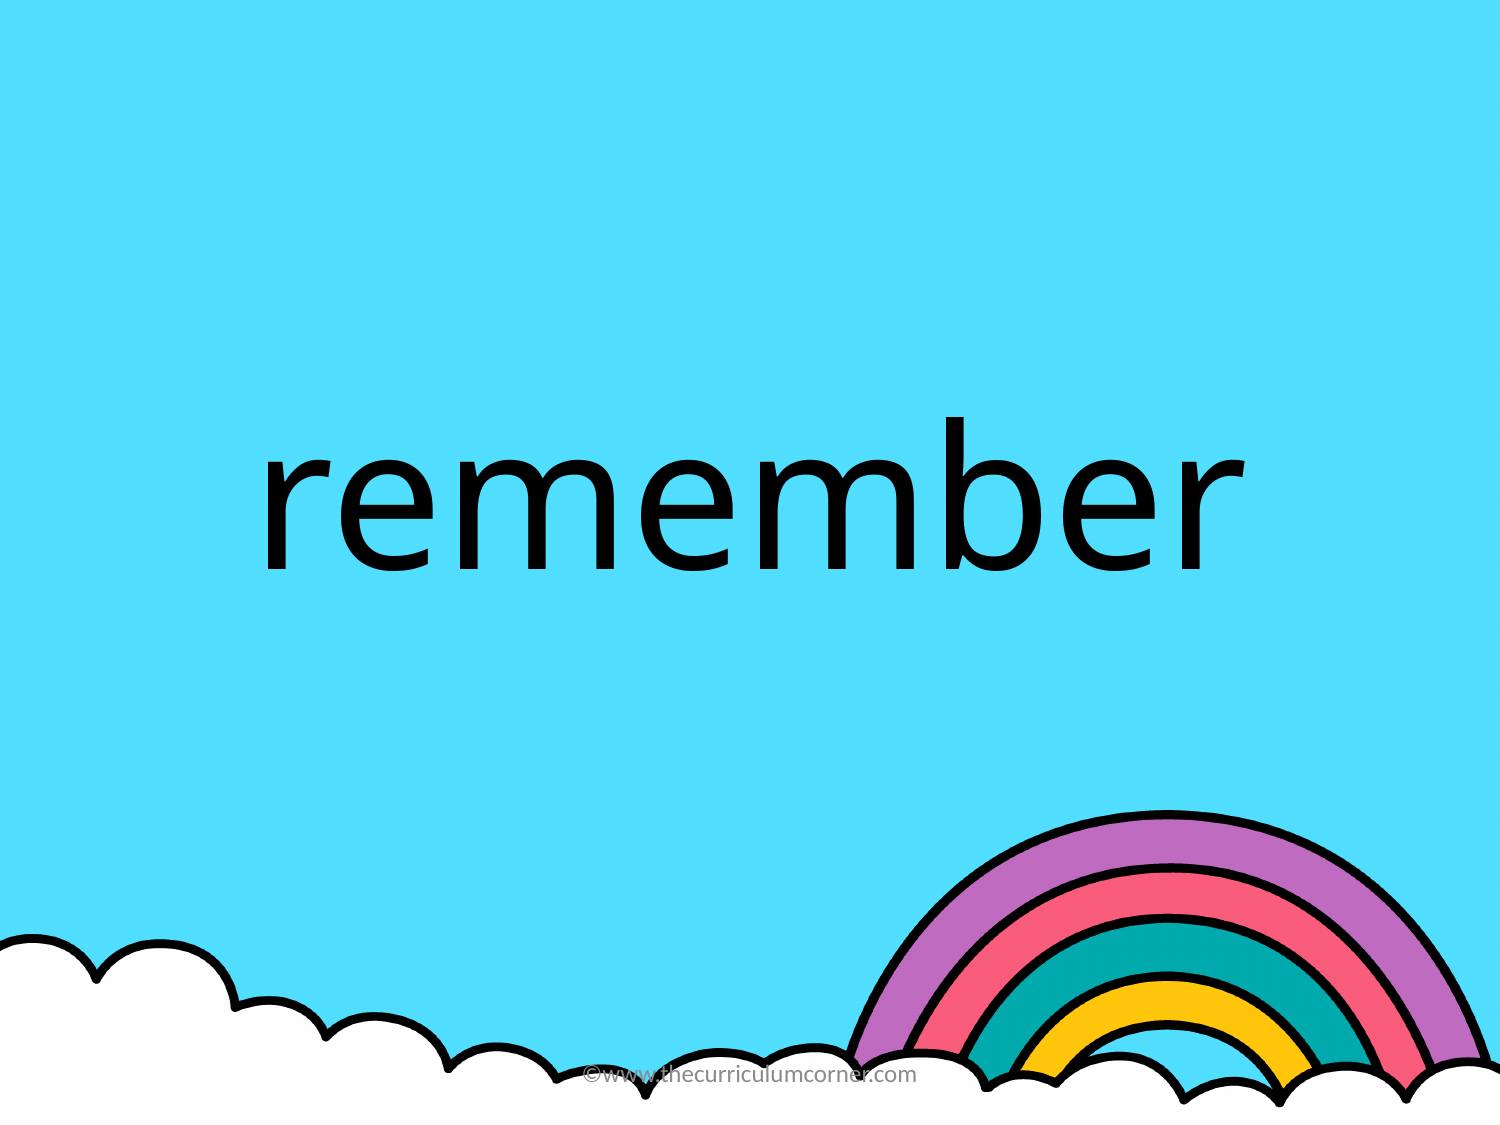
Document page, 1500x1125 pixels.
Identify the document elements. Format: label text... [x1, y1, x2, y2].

footer ©www.thecurriculumcorner.com [496, 1042, 1004, 1103]
text_box remember [16, 362, 1484, 617]
picture [0, 0, 1500, 1125]
